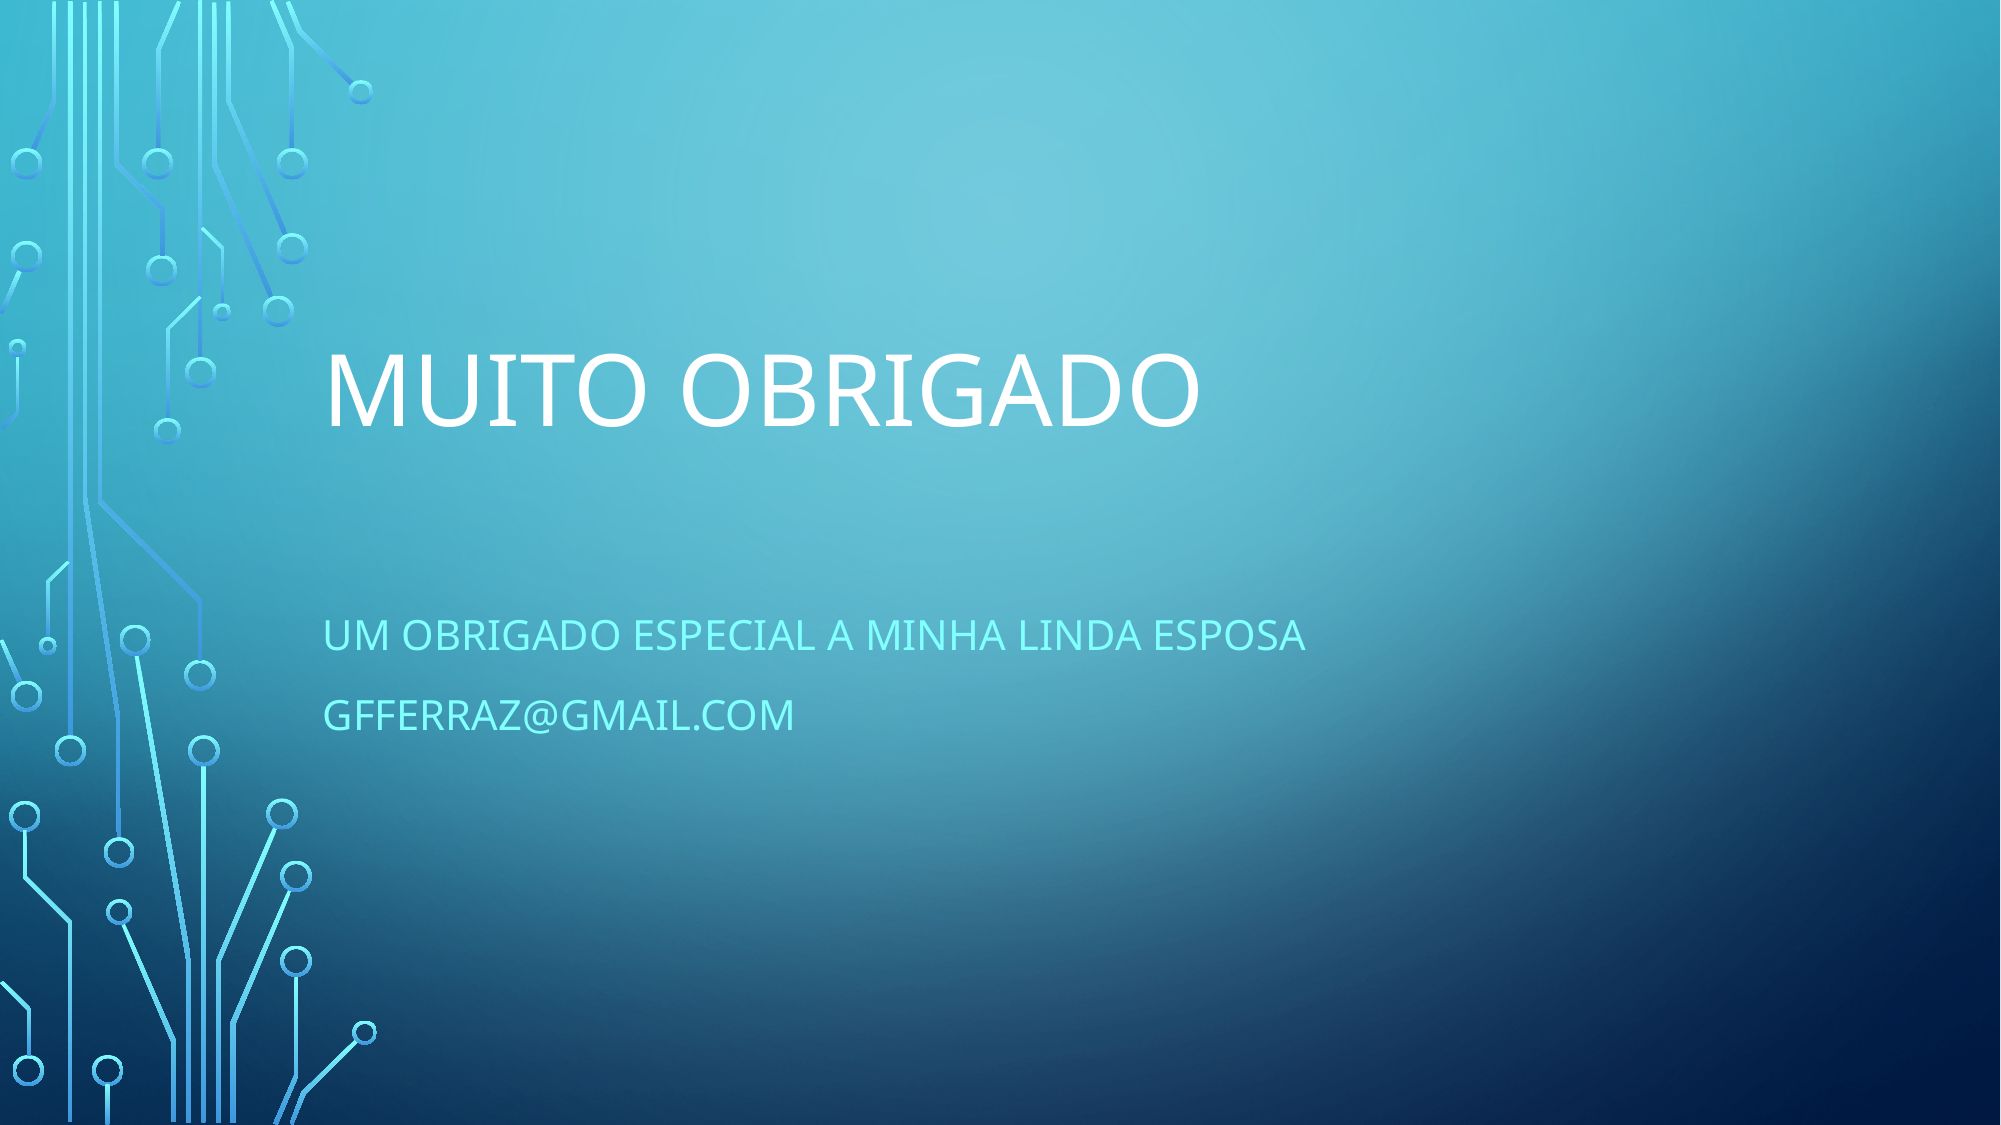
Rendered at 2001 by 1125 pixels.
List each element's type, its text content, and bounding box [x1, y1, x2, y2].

subtitle Um obrigado especial a minha Linda esposa gfferraz@gmail.com [307, 590, 1750, 863]
title Muito Obrigado [307, 184, 1750, 576]
